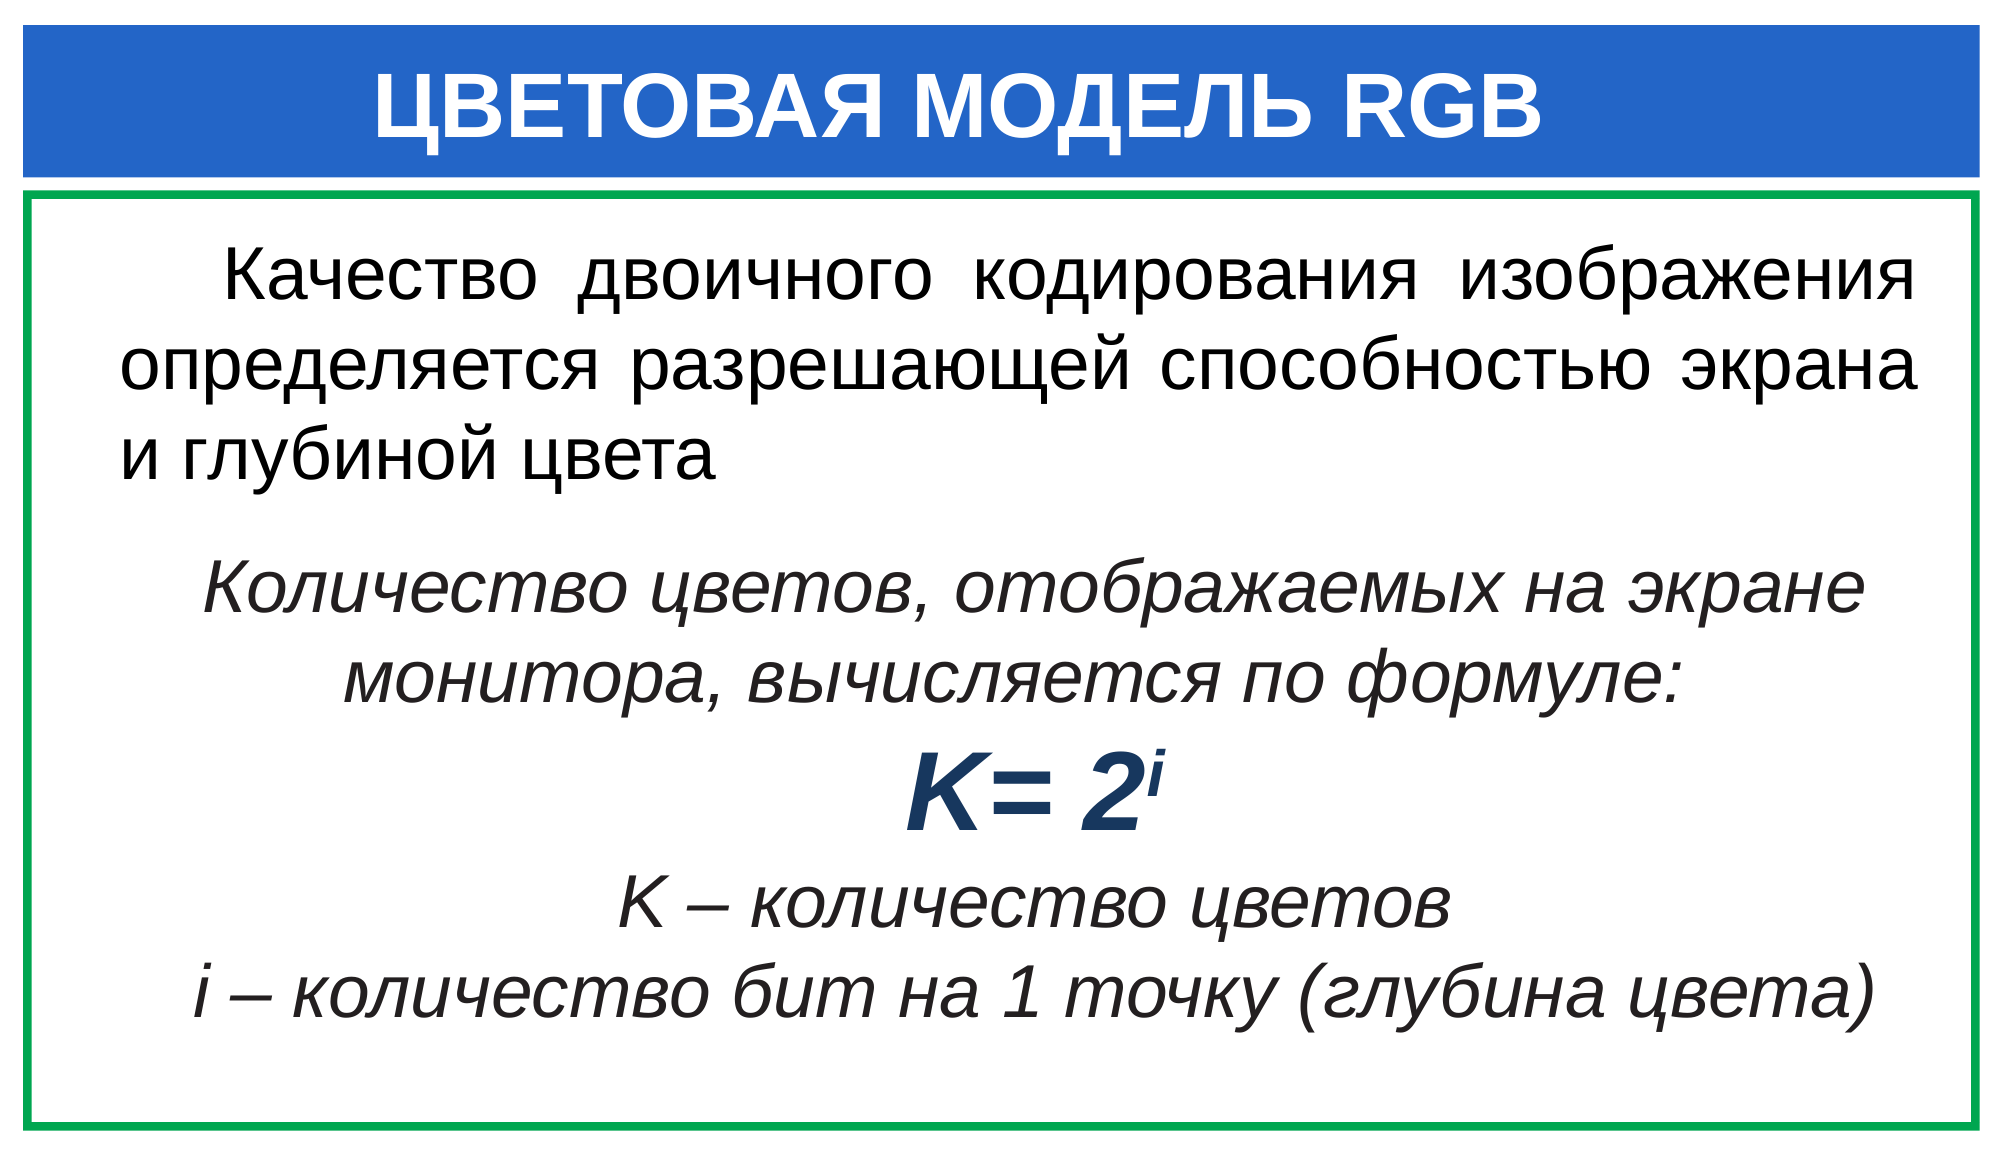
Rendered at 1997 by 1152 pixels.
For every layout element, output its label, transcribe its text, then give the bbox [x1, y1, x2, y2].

text_box ЦВЕТОВАЯ МОДЕЛЬ RGB [60, 36, 1858, 191]
list Количество цветов, отображаемых на экране монитора, вычисляется по формуле: K= 2i K – количество цветов i – количество бит на 1 точку (глубина цвета) [37, 529, 1997, 998]
title Качество двоичного кодирования изображения определяется разрешающей способностью экрана и глубиной цвета [119, 224, 1920, 497]
